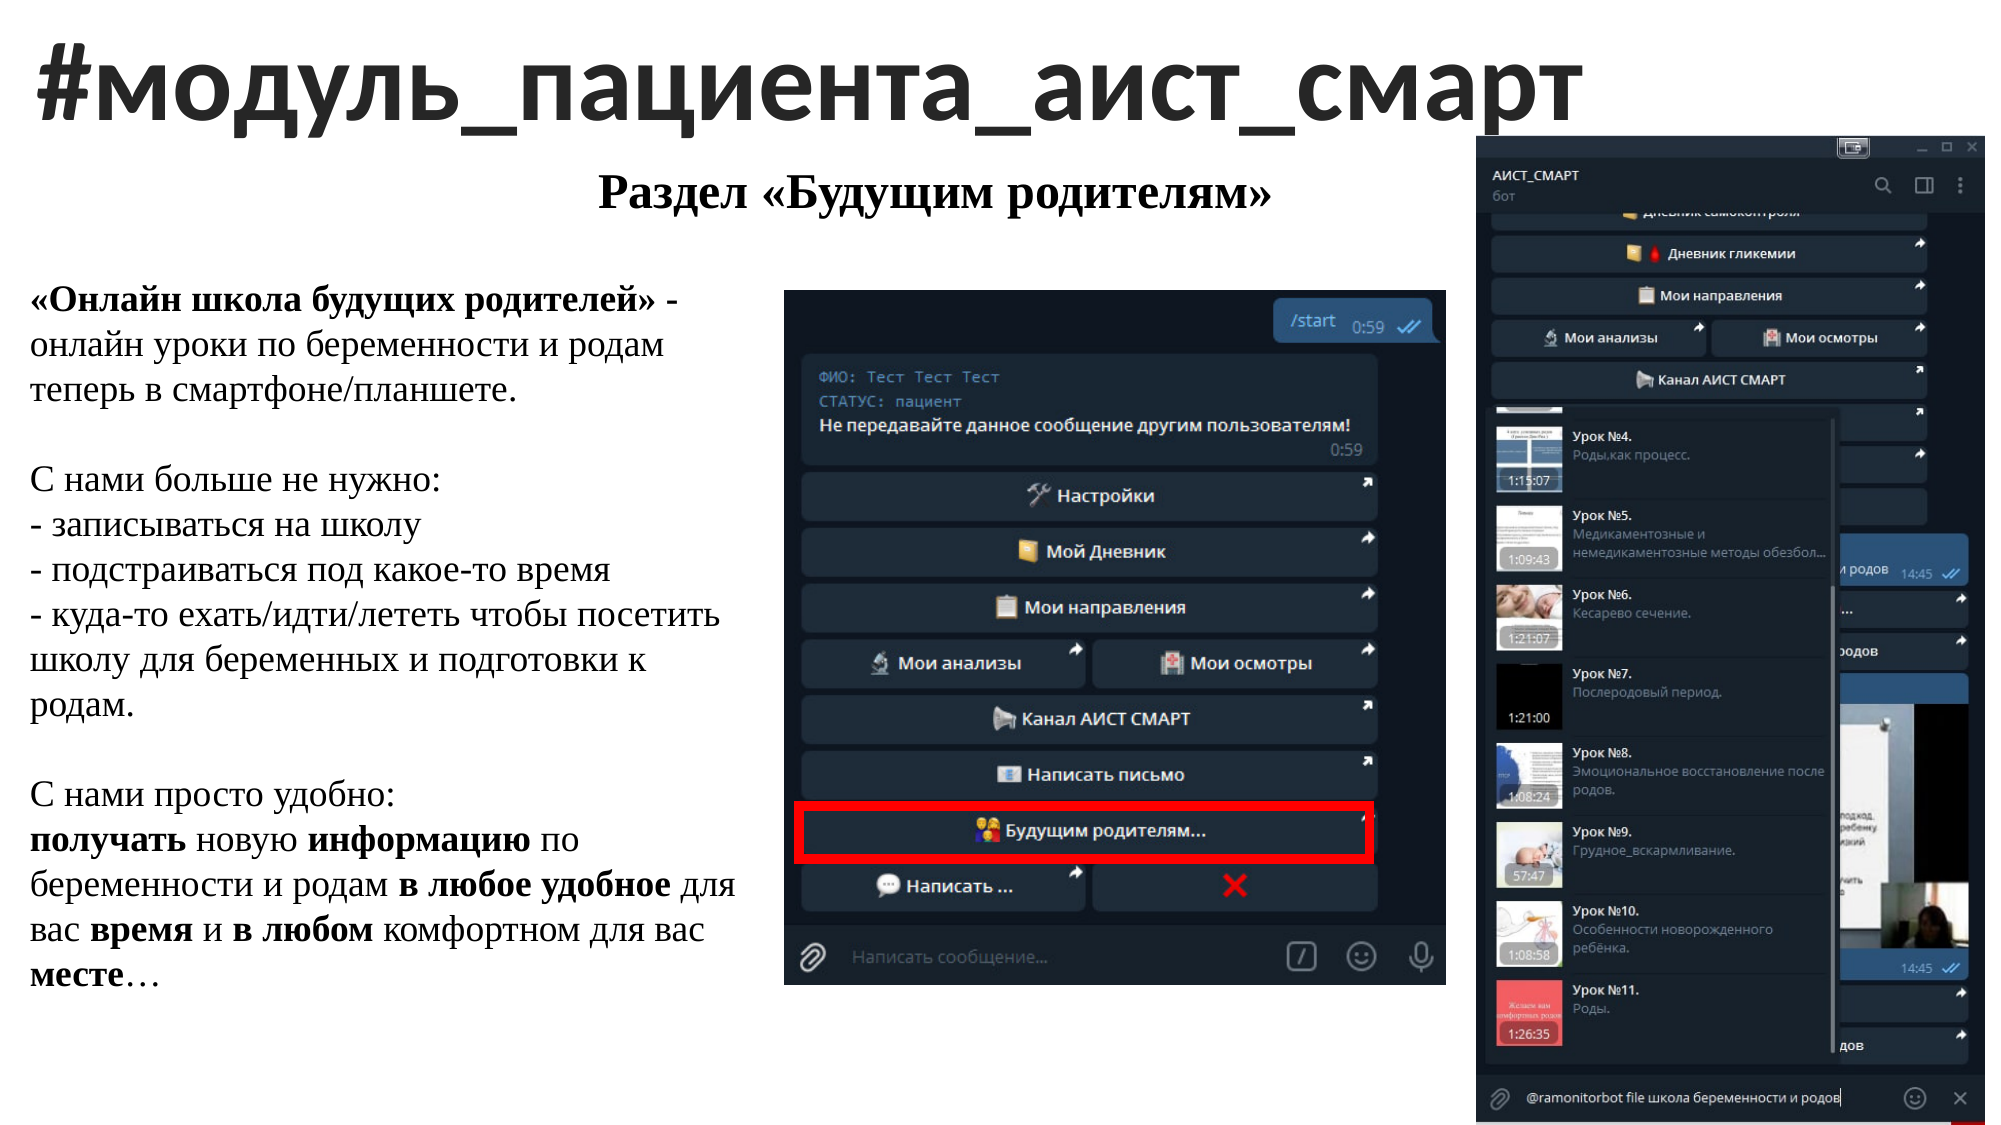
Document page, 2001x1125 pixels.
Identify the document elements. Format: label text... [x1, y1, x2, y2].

picture [1476, 135, 1985, 1125]
text_box Раздел «Будущим родителям» [120, 151, 1476, 227]
picture [783, 290, 1446, 985]
text_box «Онлайн школа будущих родителей» - онлайн уроки по беременности и родам теперь в смартфоне/планшете. С нами больше не нужно: - записываться на школу - подстраиваться под какое-то время - куда-то ехать/идти/лететь чтобы посетить школу для беременных и подготовки к родам. С нами просто удобно: получать новую информацию по беременности и родам в любое удобное для вас время и в любом комфортном для вас месте… [15, 266, 761, 1002]
text_box #модуль_пациента_аист_смарт [21, 0, 1599, 150]
